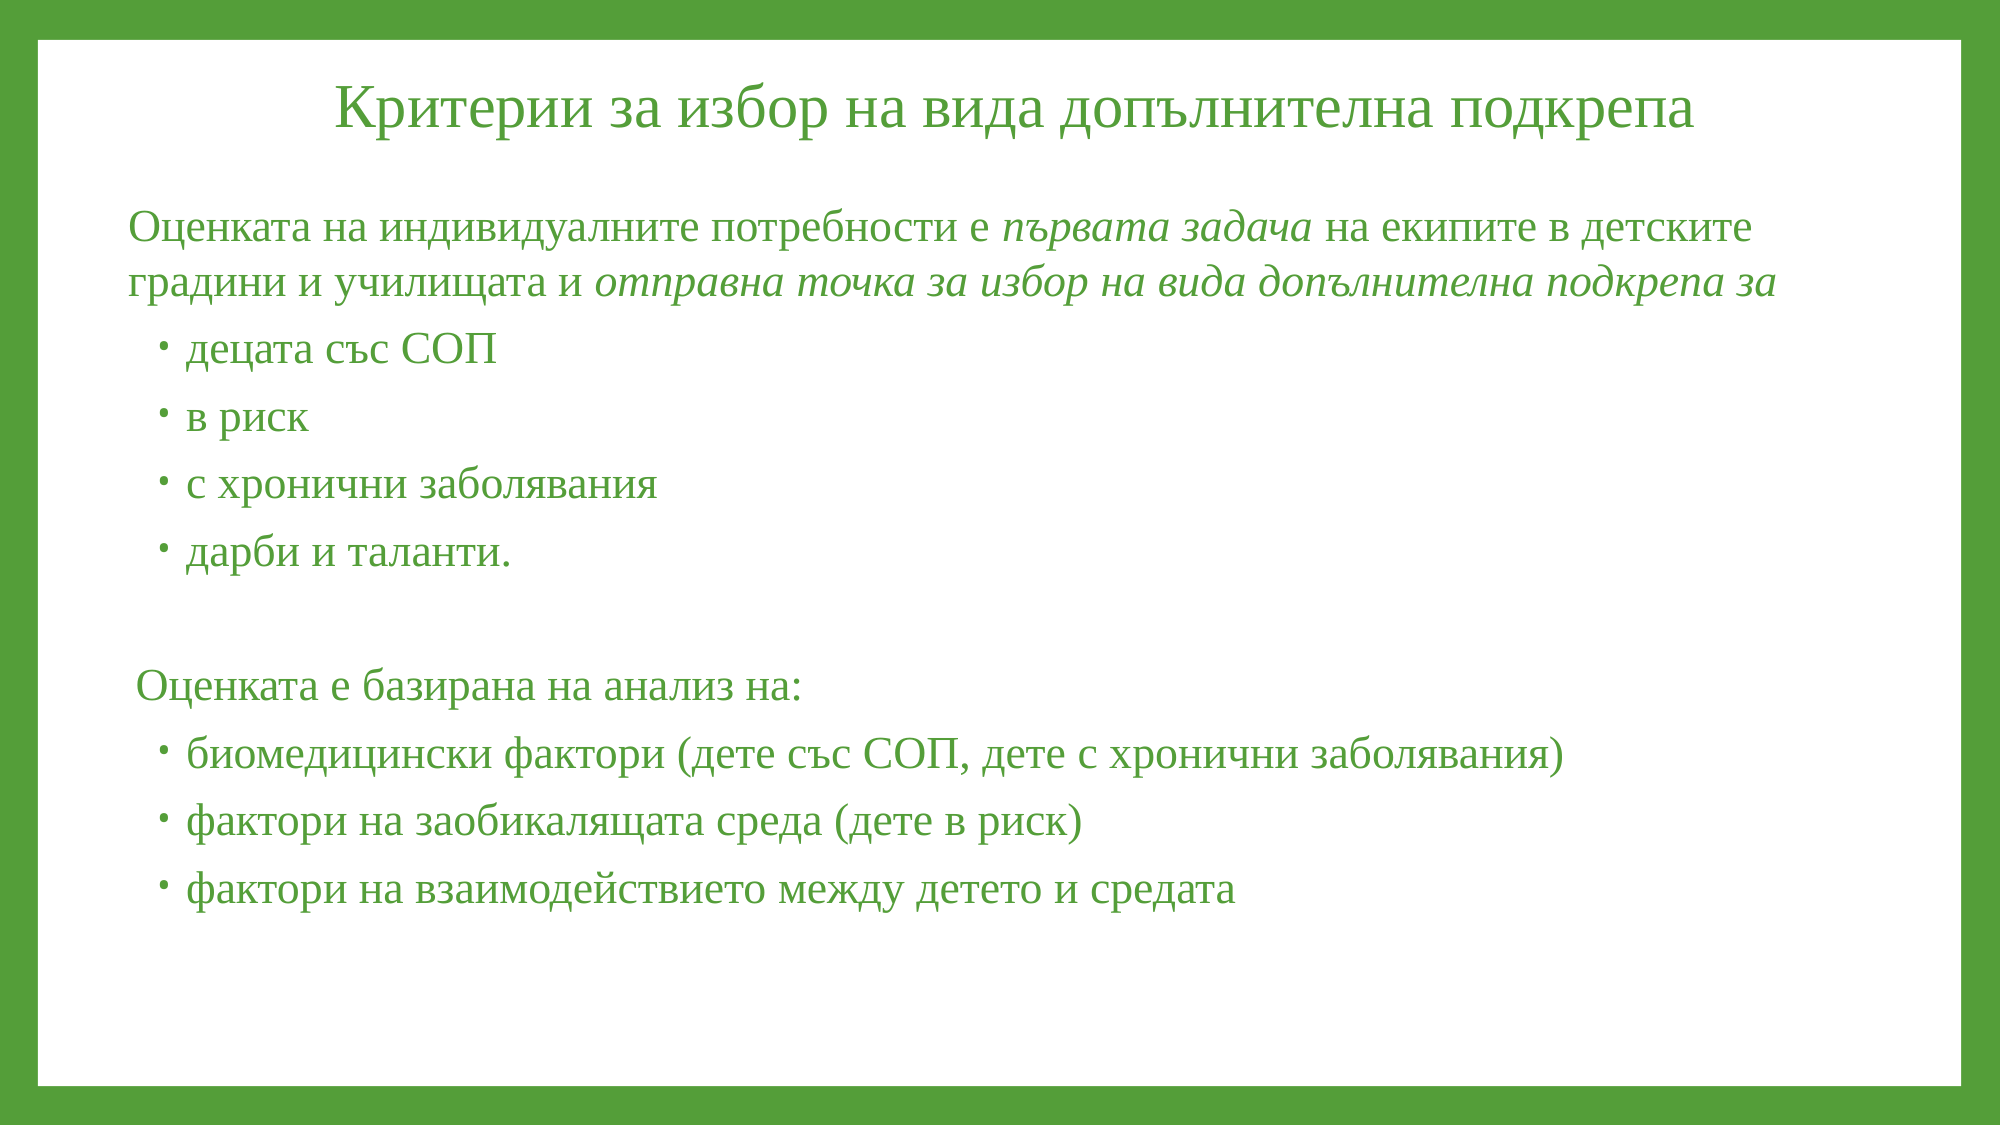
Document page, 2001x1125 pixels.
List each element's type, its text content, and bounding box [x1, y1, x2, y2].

list Оценката на индивидуалните потребности е първата задача на екипите в детските градини и училищата и отправна точка за избор на вида допълнителна подкрепа за децата със СОП в риск с хронични заболявания дарби и таланти. Оценката е базирана на анализ на: биомедицински фактори (дете със СОП, дете с хронични заболявания) фактори на заобикалящата среда (дете в риск) фактори на взаимодействието между детето и средата [113, 188, 1906, 1035]
title Критерии за избор на вида допълнителна подкрепа [130, 61, 1902, 153]
